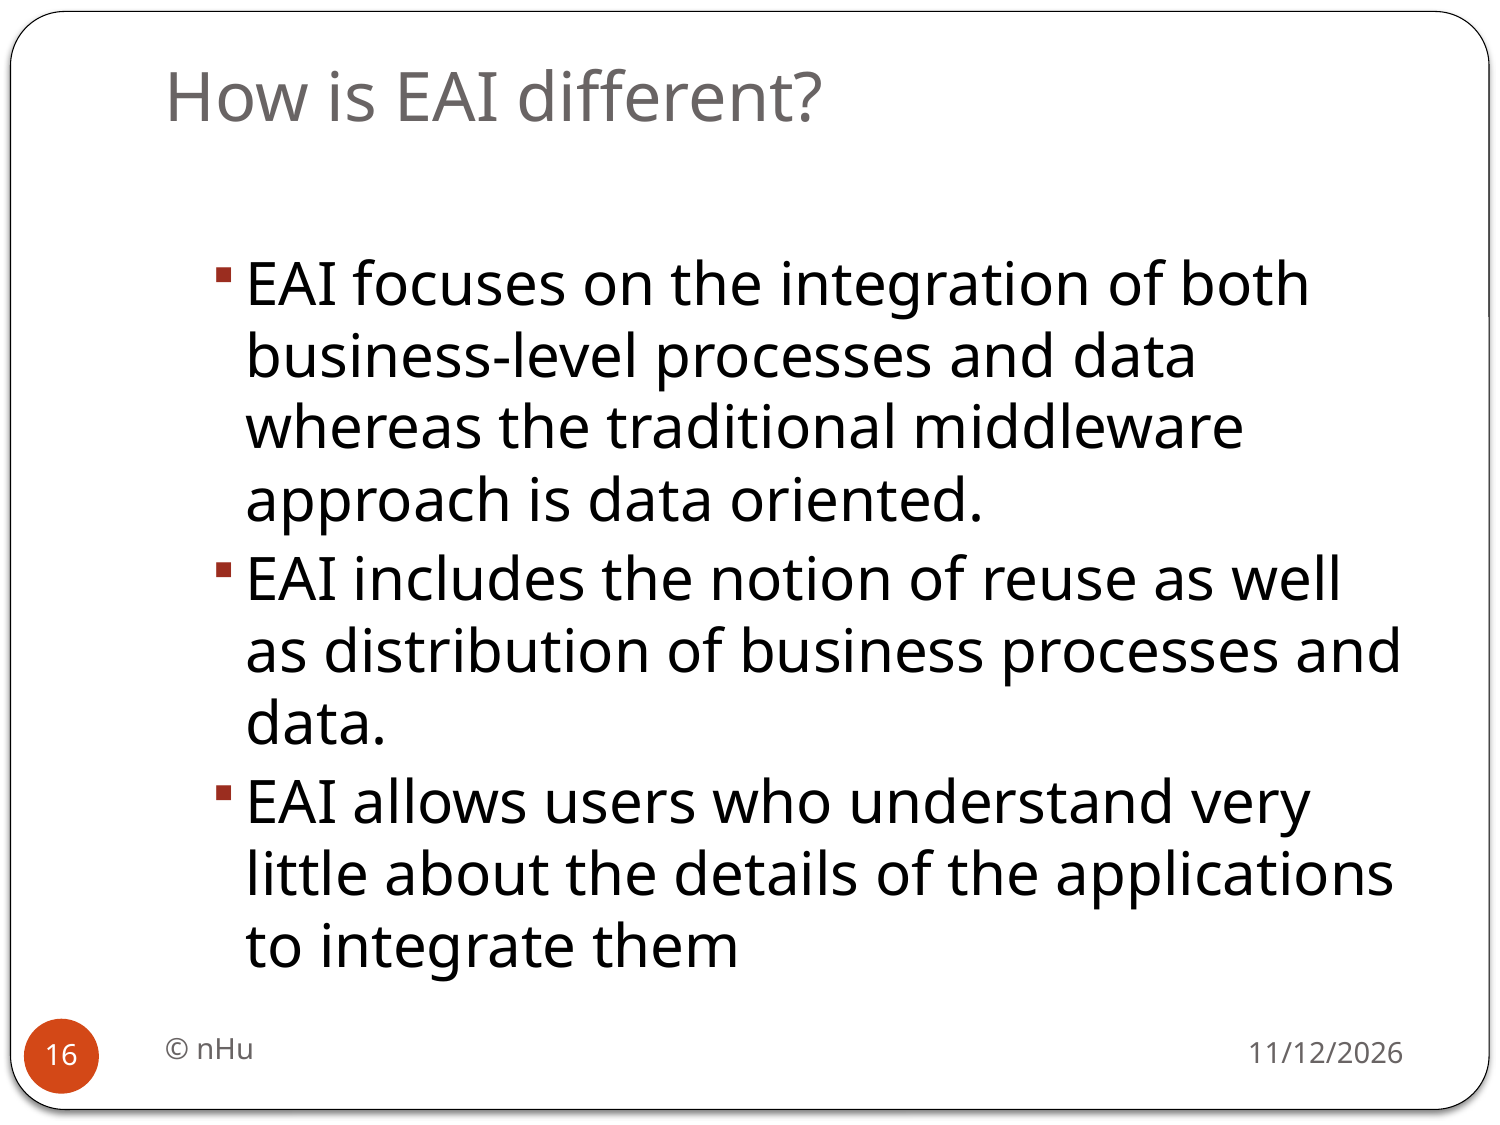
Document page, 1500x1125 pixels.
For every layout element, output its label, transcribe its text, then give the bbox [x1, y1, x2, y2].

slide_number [1012, 1015, 1419, 1094]
list EAI focuses on the integration of both business-level processes and data whereas the traditional middleware approach is data oriented. EAI includes the notion of reuse as well as distribution of business processes and data. EAI allows users who understand very little about the details of the applications to integrate them [150, 237, 1425, 988]
title How is EAI different? [150, 45, 1425, 233]
slide_number 16 [23, 1018, 99, 1094]
footer © nHu [150, 1012, 800, 1088]
